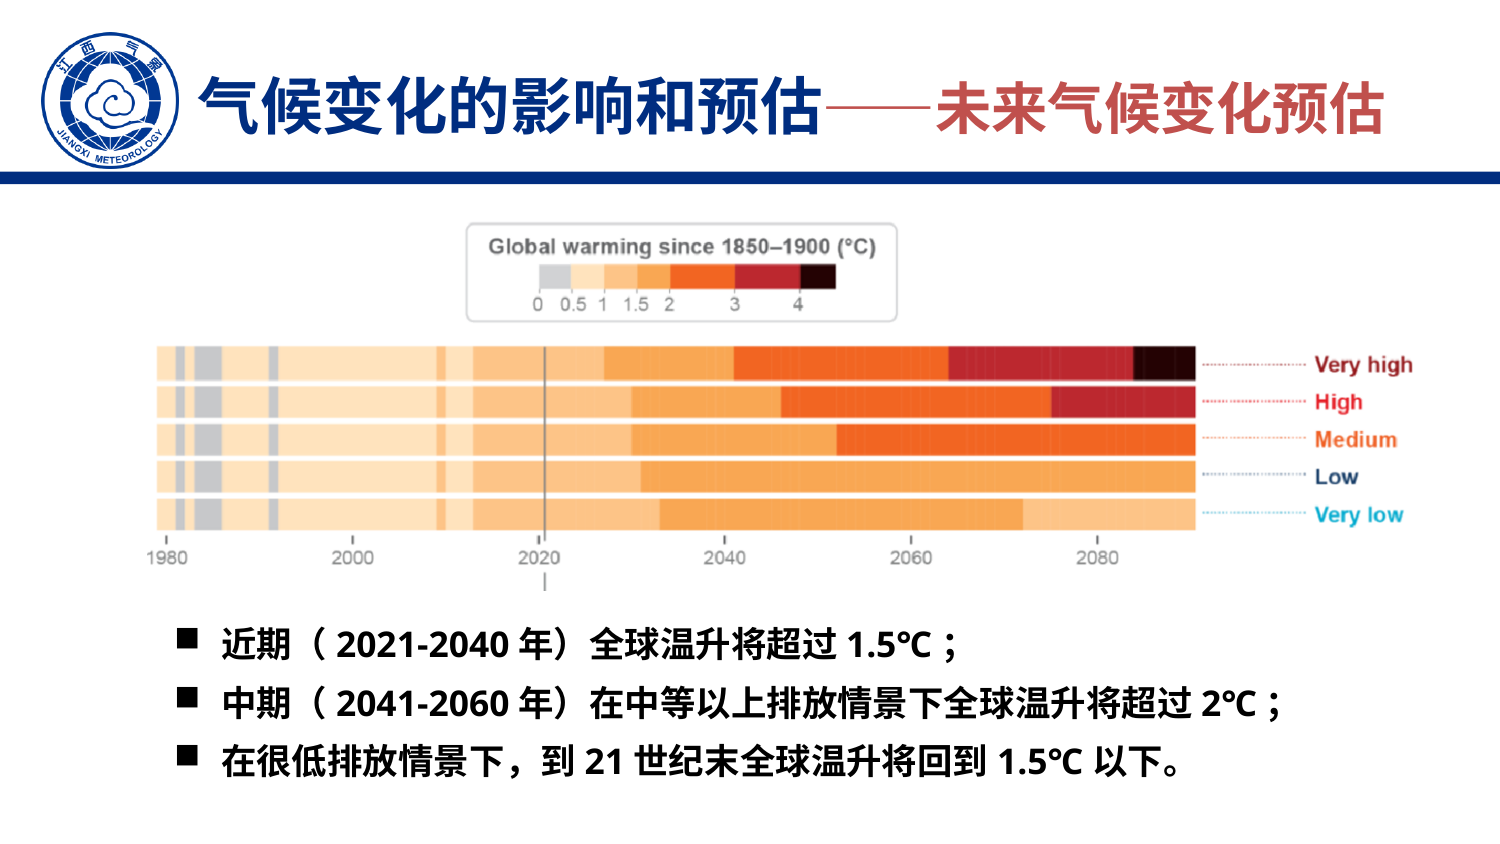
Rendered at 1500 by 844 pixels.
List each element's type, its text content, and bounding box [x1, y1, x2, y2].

picture [147, 208, 1419, 591]
text_box 气候变化的影响和预估——未来气候变化预估 [183, 33, 1499, 171]
text_box [0, 171, 1500, 185]
text_box 近期（2021-2040年）全球温升将超过1.5℃； 中期（2041-2060年）在中等以上排放情景下全球温升将超过2℃； 在很低排放情景下，到21世纪末全球温升将回到1.5℃以下。 [159, 600, 1334, 814]
picture [41, 32, 179, 169]
